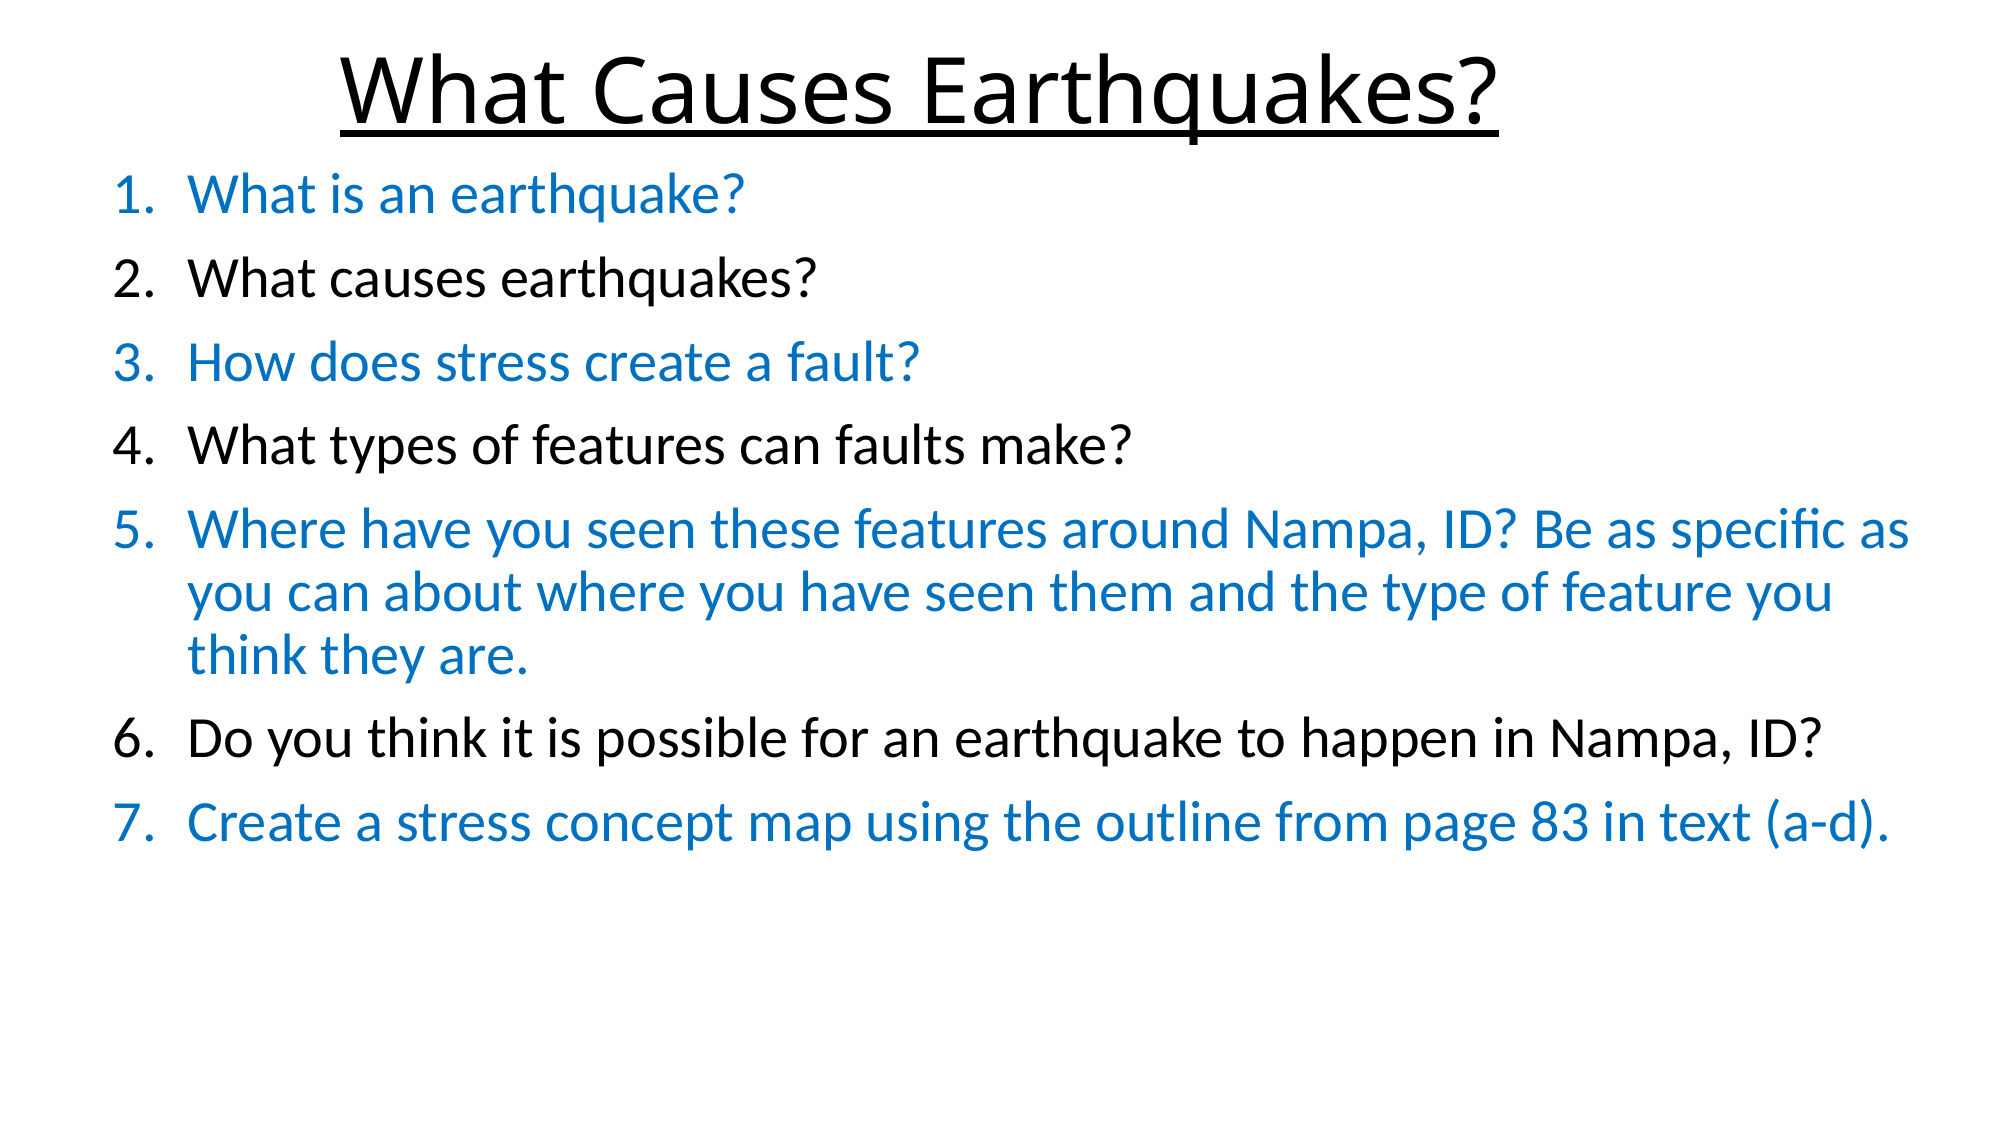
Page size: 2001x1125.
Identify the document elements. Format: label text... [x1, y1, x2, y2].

list What is an earthquake? What causes earthquakes? How does stress create a fault? What types of features can faults make? Where have you seen these features around Nampa, ID? Be as specific as you can about where you have seen them and the type of feature you think they are. Do you think it is possible for an earthquake to happen in Nampa, ID? Create a stress concept map using the outline from page 83 in text (a-d). [97, 156, 1935, 1105]
title What Causes Earthquakes? [324, 0, 1675, 156]
